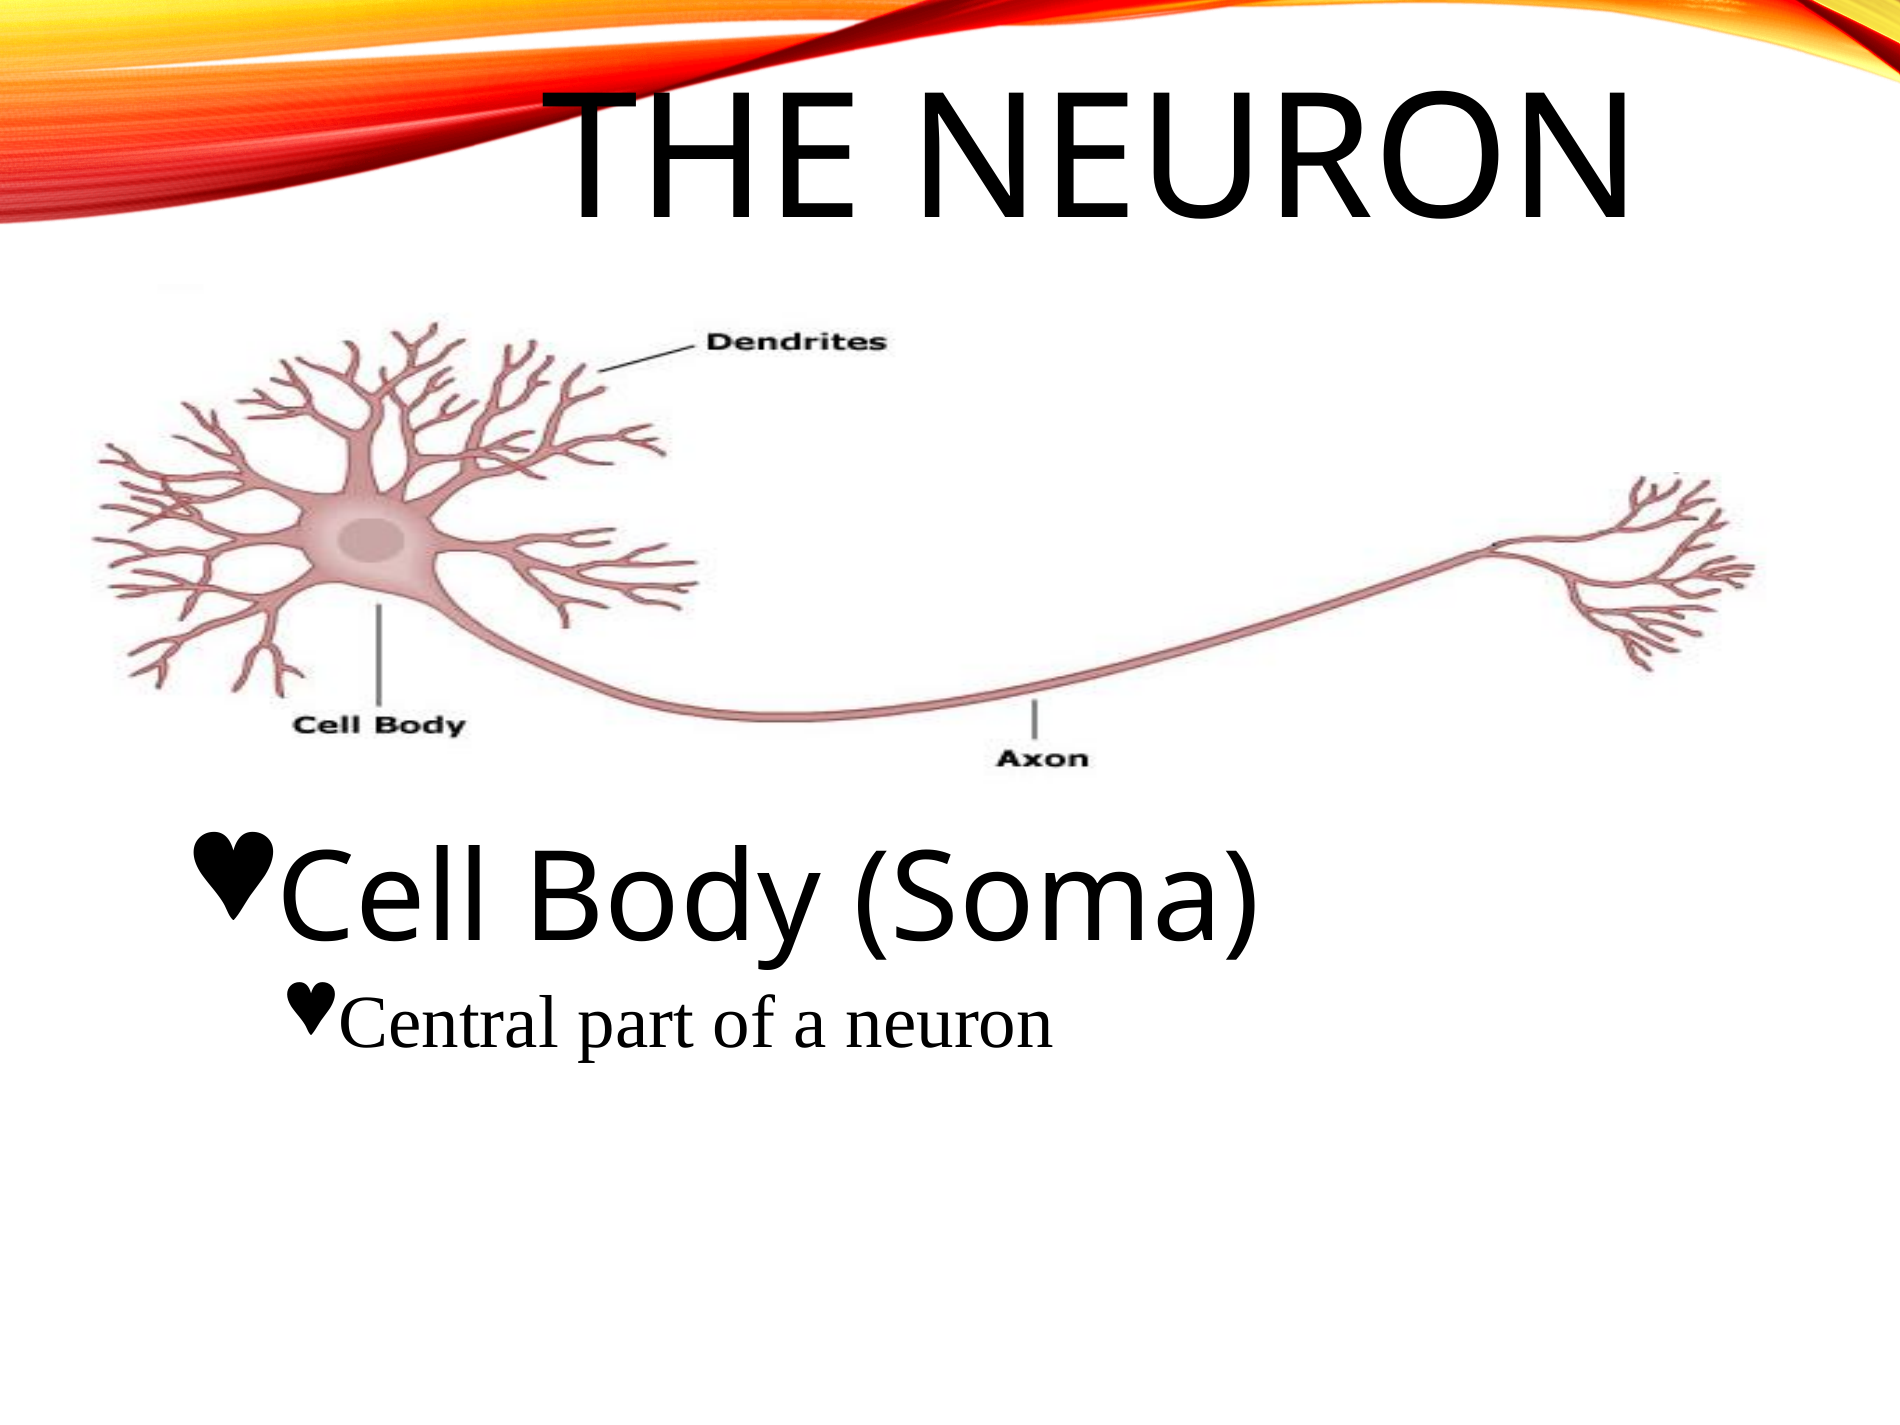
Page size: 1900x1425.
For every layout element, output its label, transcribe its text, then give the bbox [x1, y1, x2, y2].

picture [0, 0, 1900, 225]
title The Neuron [137, 39, 1659, 242]
picture [70, 283, 1828, 799]
list Cell Body (Soma) Central part of a neuron [175, 799, 1748, 1425]
